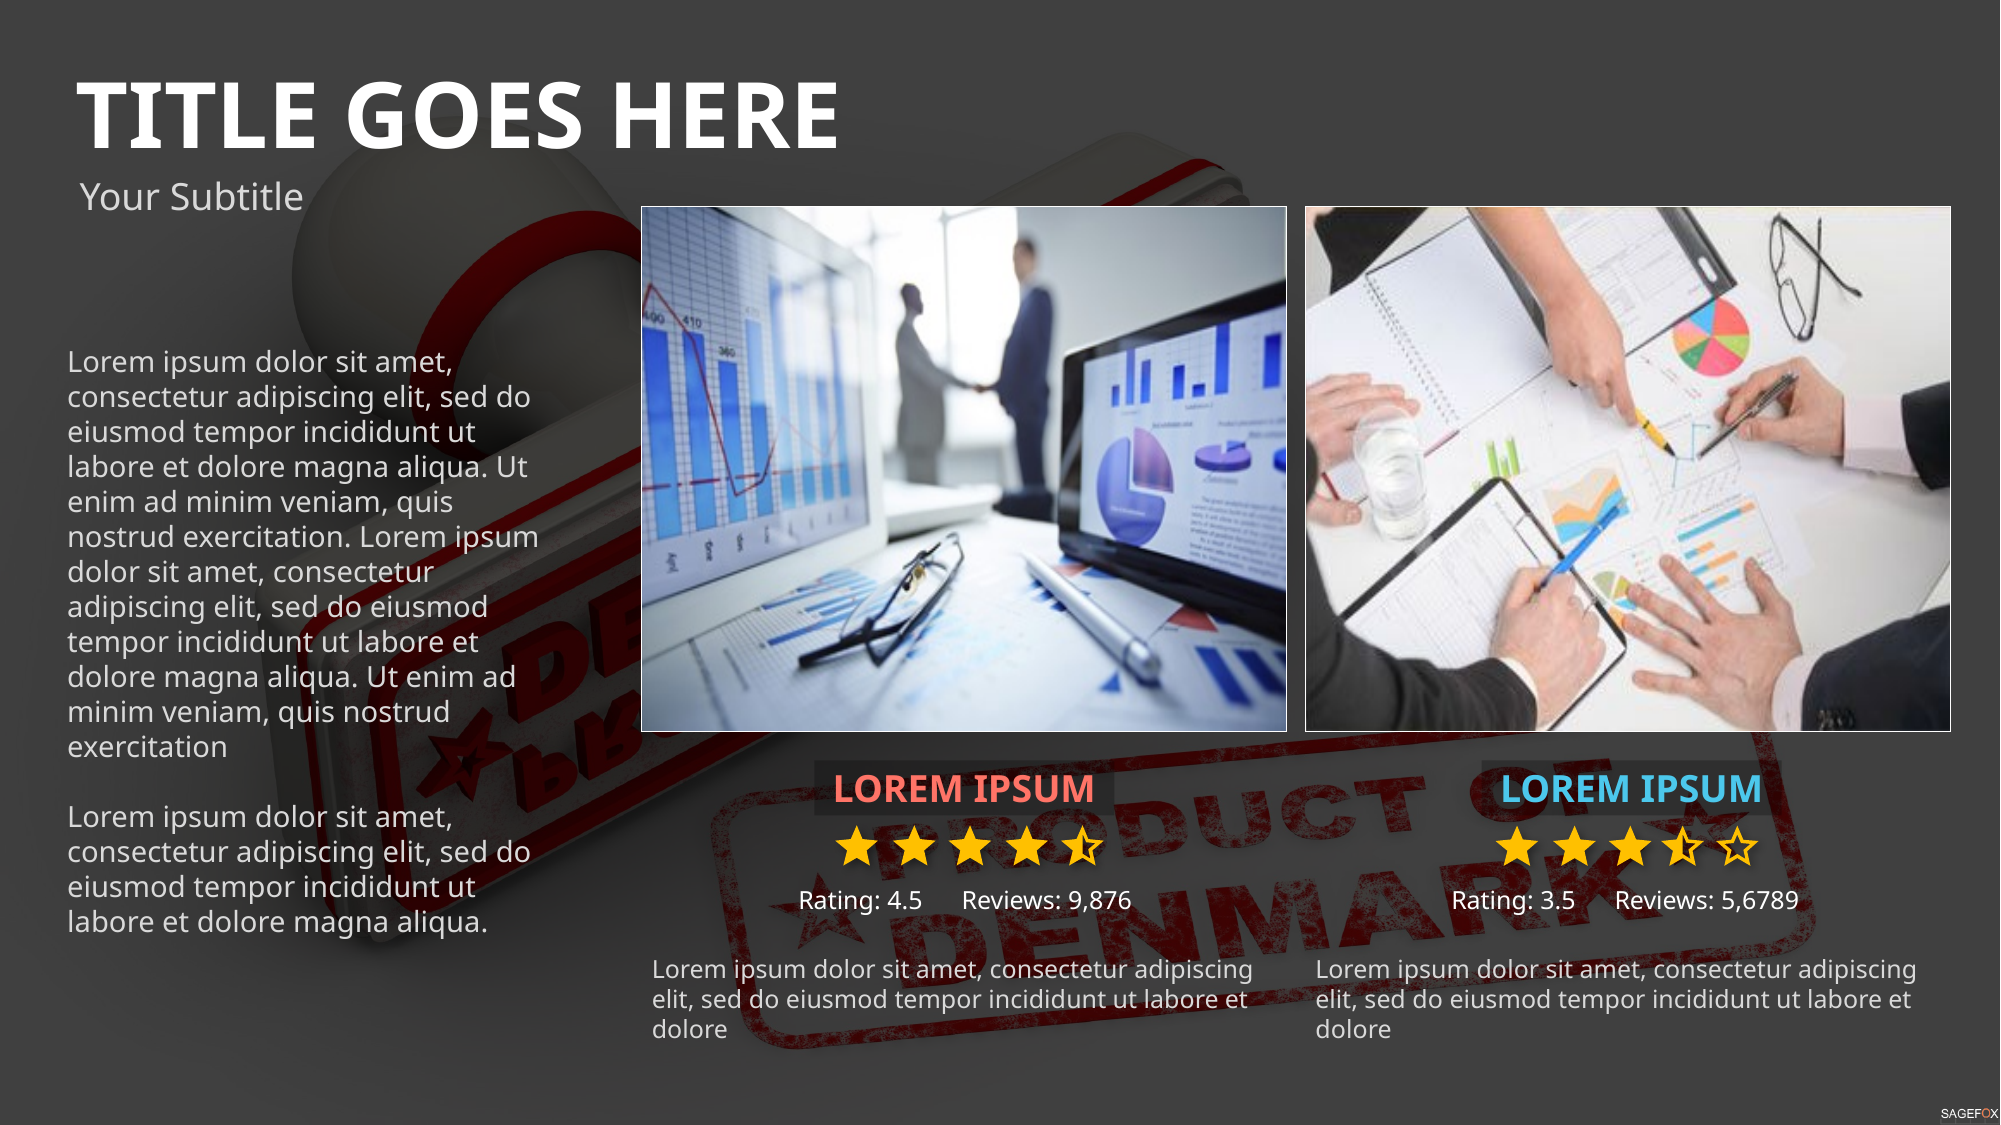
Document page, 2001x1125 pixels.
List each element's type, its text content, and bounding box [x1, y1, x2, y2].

text_box [1495, 825, 1539, 866]
text_box LOREM IPSUM [1481, 760, 1782, 816]
text_box [835, 825, 878, 866]
text_box [641, 206, 1288, 733]
text_box [892, 825, 936, 866]
text_box [1304, 206, 1951, 733]
picture [0, 0, 2001, 1125]
text_box [1608, 825, 1652, 866]
text_box [1060, 825, 1104, 866]
text_box [1716, 825, 1759, 866]
text_box [1553, 825, 1596, 866]
text_box [1661, 825, 1704, 866]
text_box Lorem ipsum dolor sit amet, consectetur adipiscing elit, sed do eiusmod tempor incididunt ut labore et dolore [1305, 948, 1951, 1049]
text_box [948, 825, 992, 866]
text_box Rating: 4.5 Reviews: 9,876 [761, 876, 1169, 922]
text_box [1005, 825, 1049, 866]
text_box LOREM IPSUM [814, 760, 1115, 816]
text_box Rating: 3.5 Reviews: 5,6789 [1421, 877, 1830, 922]
text_box Lorem ipsum dolor sit amet, consectetur adipiscing elit, sed do eiusmod tempor incididunt ut labore et dolore [641, 948, 1287, 1049]
text_box Lorem ipsum dolor sit amet, consectetur adipiscing elit, sed do eiusmod tempor incididunt ut labore et dolore magna aliqua. Ut enim ad minim veniam, quis nostrud exercitation. Lorem ipsum dolor sit amet, consectetur adipiscing elit, sed do eiusmod tempor incididunt ut labore et dolore magna aliqua. Ut enim ad minim veniam, quis nostrud exercitation Lorem ipsum dolor sit amet, consectetur adipiscing elit, sed do eiusmod tempor incididunt ut labore et dolore magna aliqua. [52, 336, 575, 946]
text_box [60, 49, 1020, 227]
